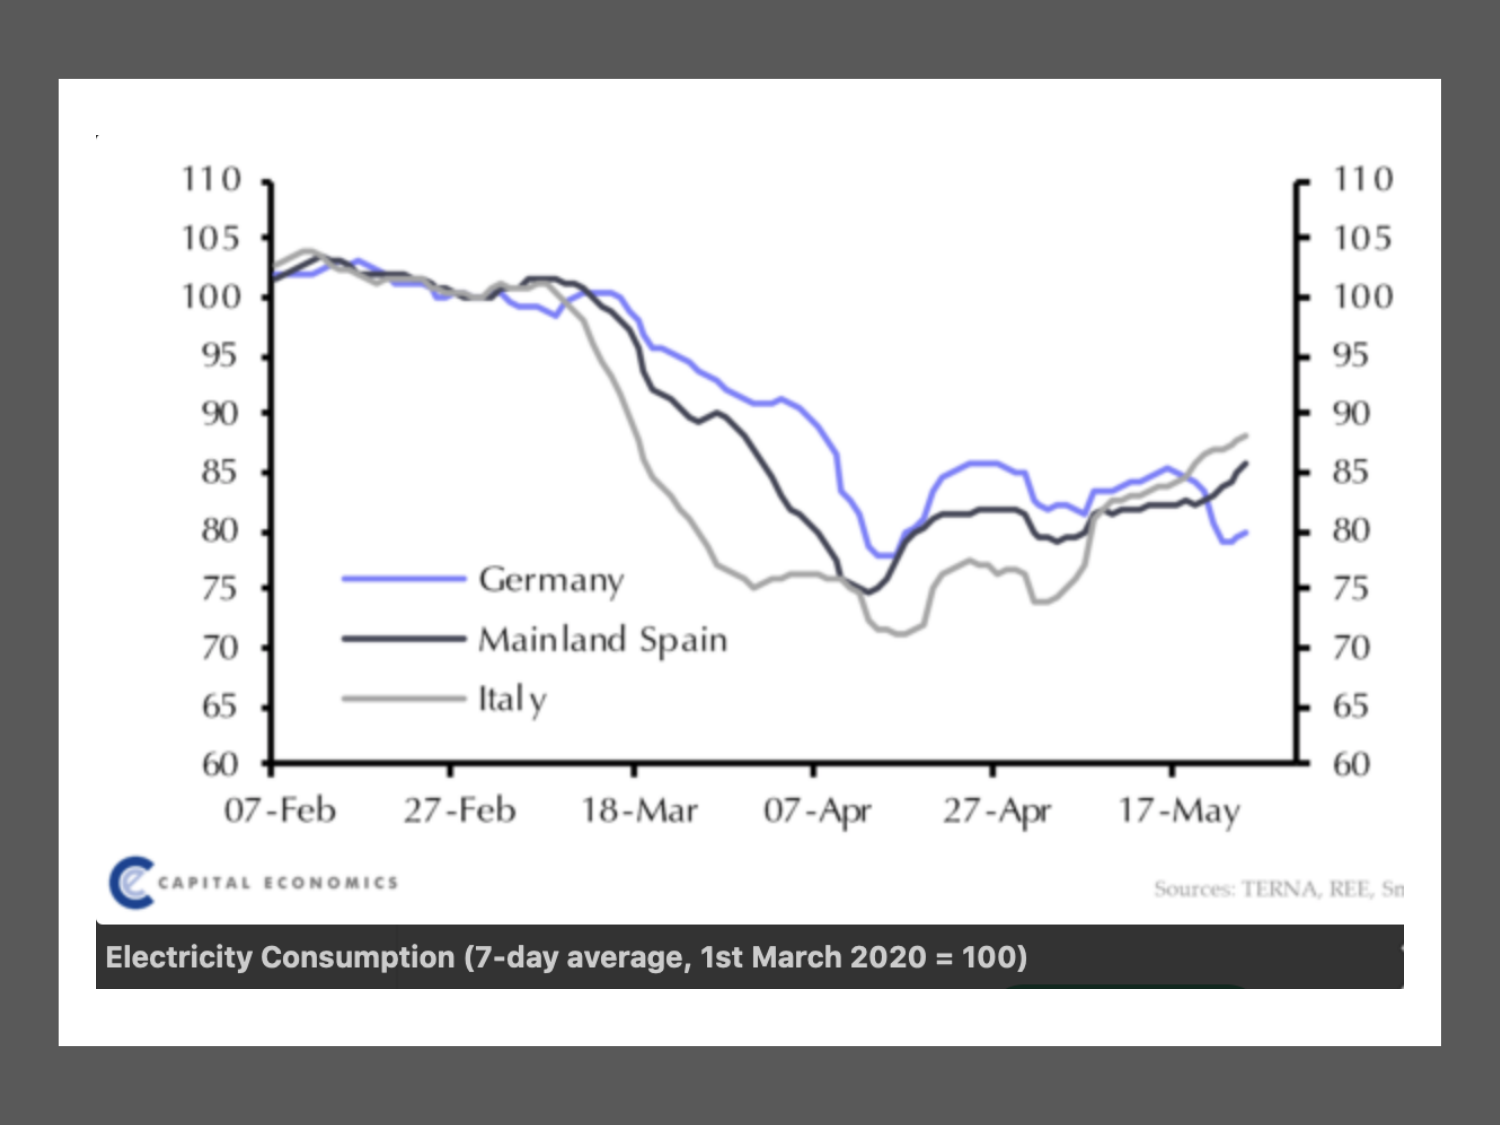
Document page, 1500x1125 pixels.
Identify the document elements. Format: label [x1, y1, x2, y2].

text_box [0, 0, 1500, 1125]
picture [96, 135, 1404, 989]
text_box [56, 76, 1444, 1049]
